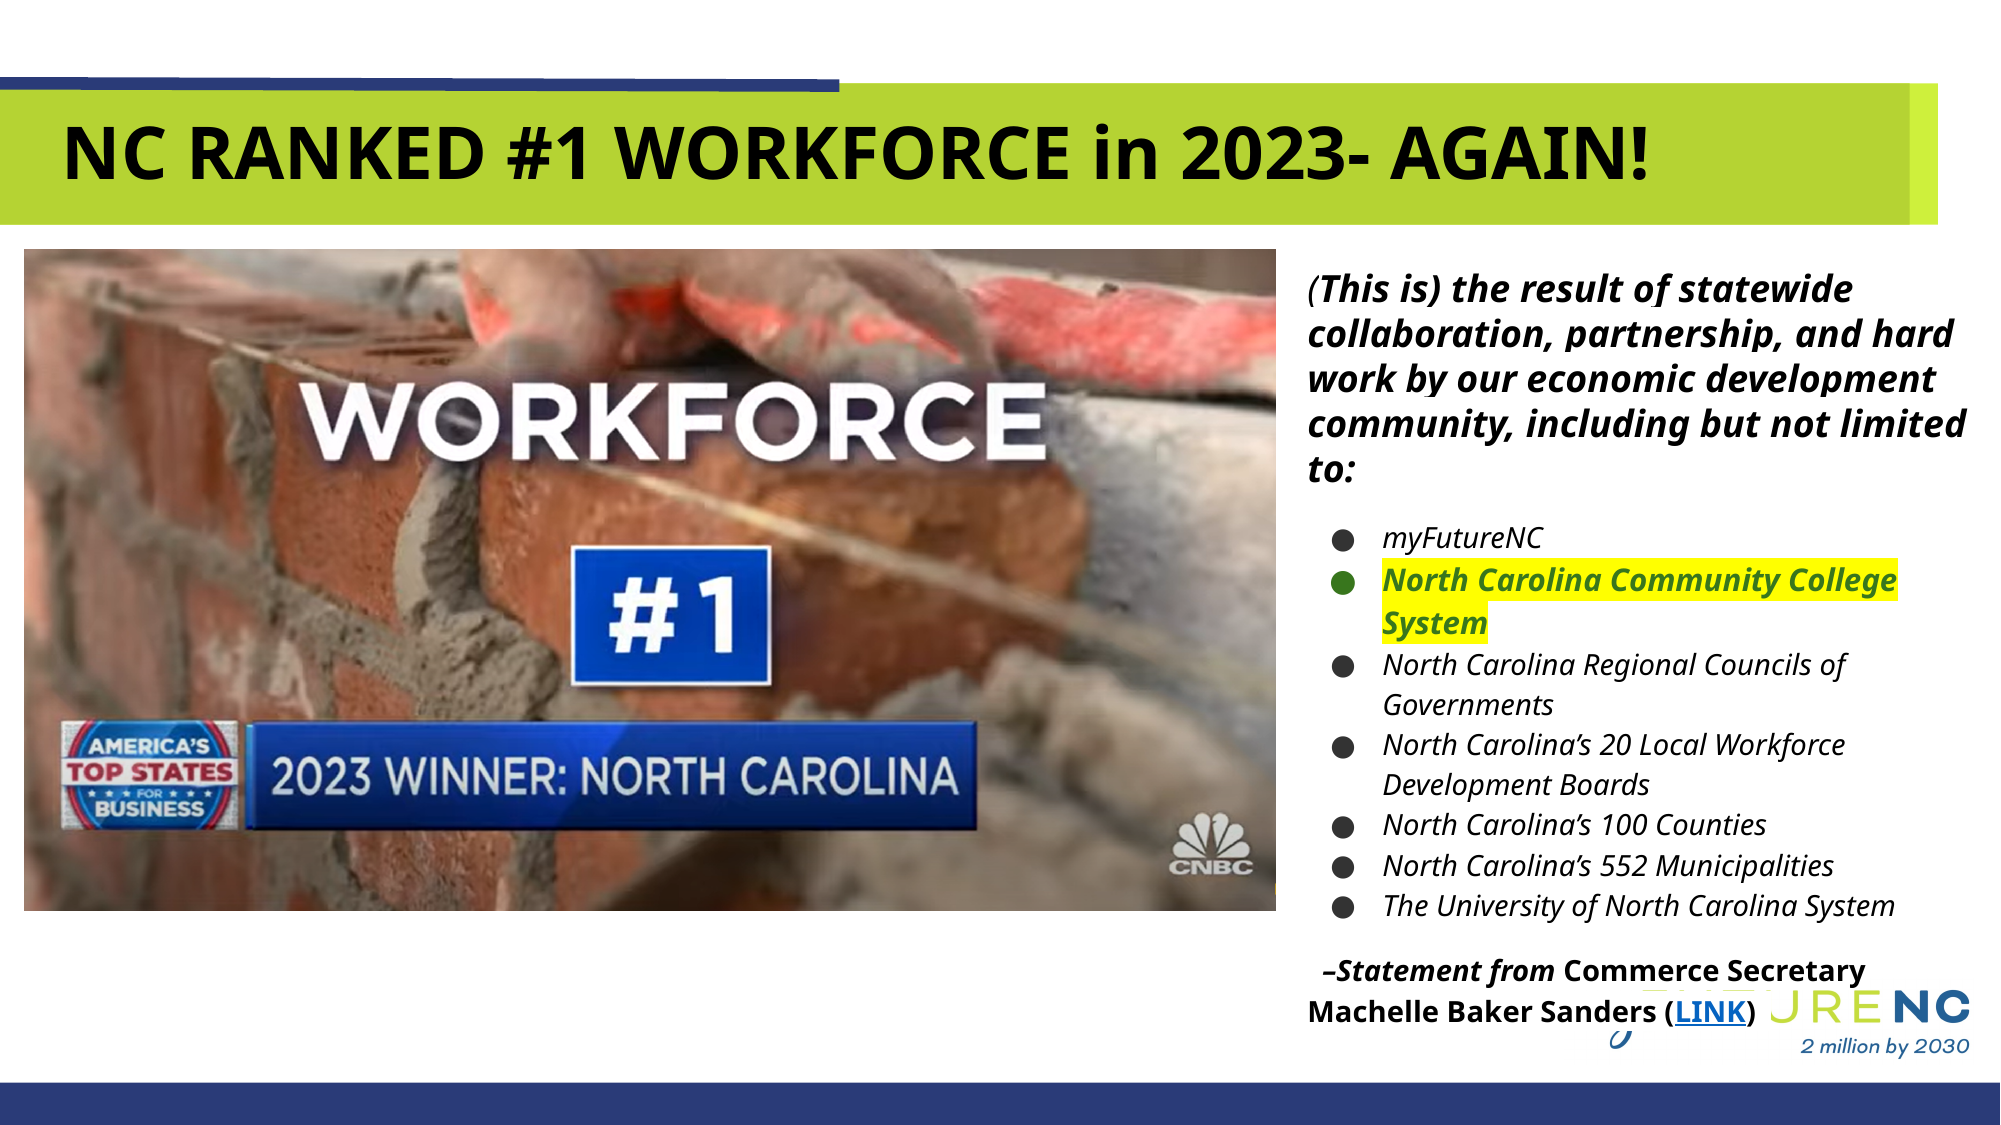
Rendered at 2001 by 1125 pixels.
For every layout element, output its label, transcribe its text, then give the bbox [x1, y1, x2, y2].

picture [24, 249, 1276, 911]
text_box [0, 83, 1910, 225]
text_box NC RANKED #1 WORKFORCE in 2023- AGAIN! [46, 20, 1892, 202]
picture [1564, 978, 1975, 1065]
text_box [0, 1082, 2000, 1125]
text_box [1910, 83, 1938, 225]
text_box (This is) the result of statewide collaboration, partnership, and hard work by our economic development community, including but not limited to: myFutureNC North Carolina Community College System North Carolina Regional Councils of Governments North Carolina’s 20 Local Workforce Development Boards North Carolina’s 100 Counties North Carolina’s 552 Municipalities The University of North Carolina System –Statement from Commerce Secretary Machelle Baker Sanders (LINK) [1292, 249, 2000, 1118]
